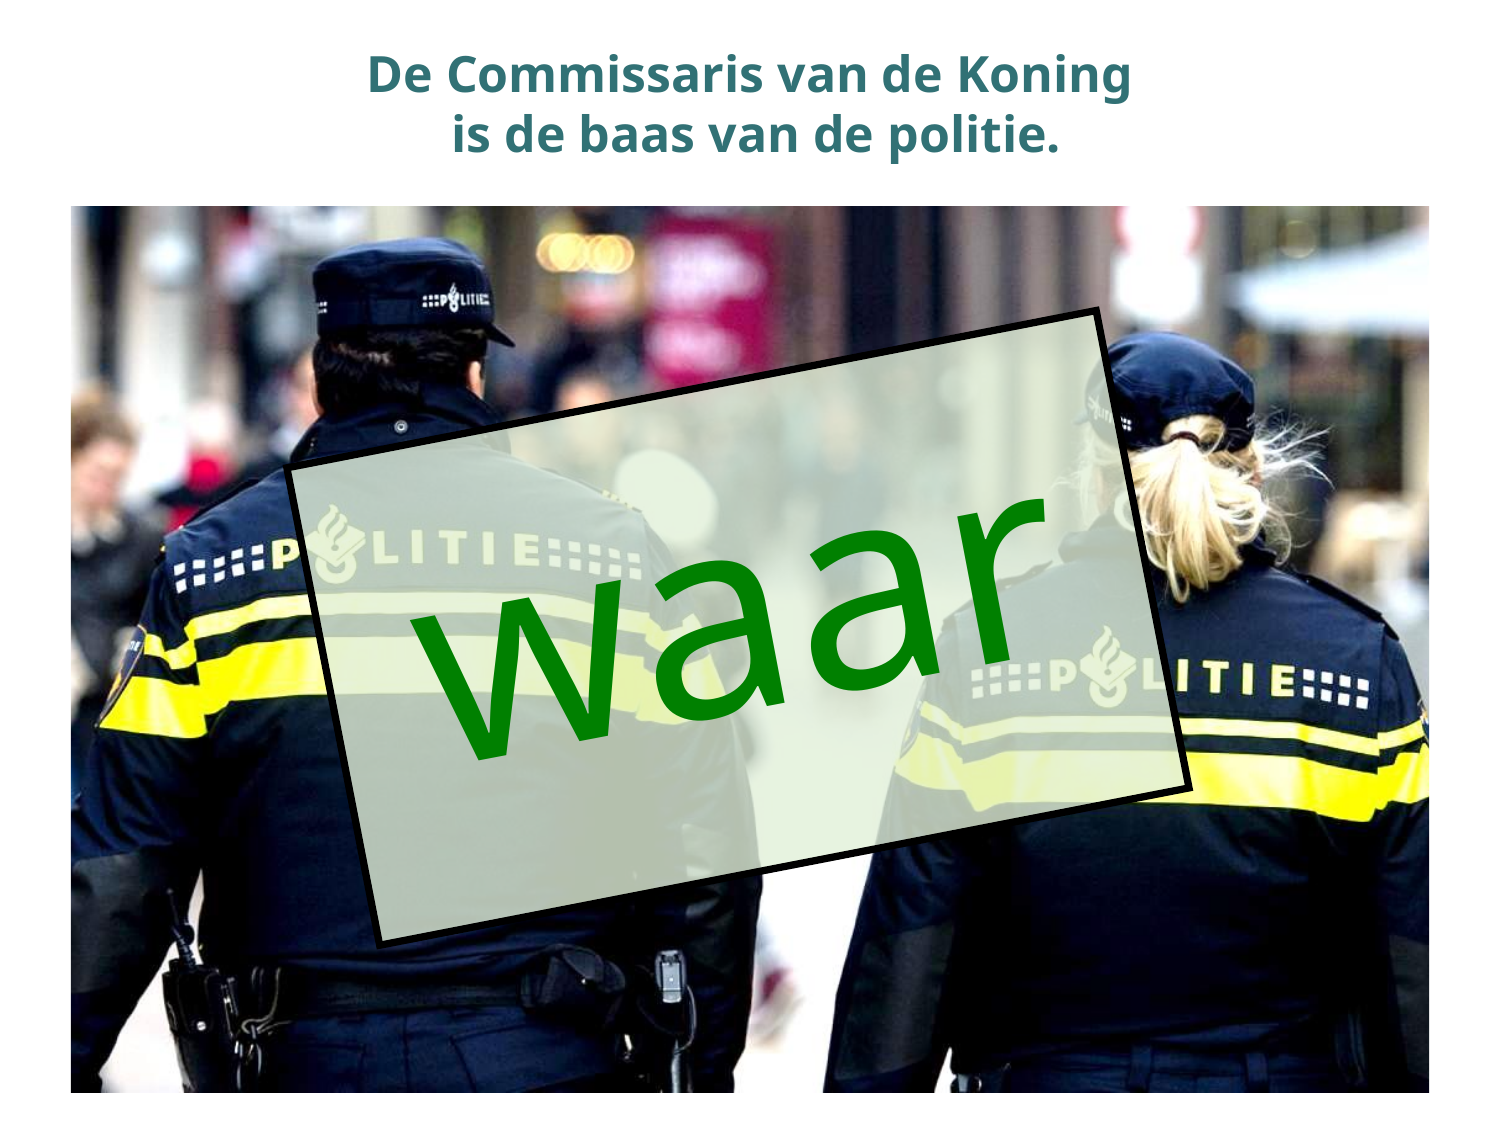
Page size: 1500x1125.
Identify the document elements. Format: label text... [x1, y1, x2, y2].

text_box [301, 384, 1199, 871]
picture [70, 206, 1430, 1093]
text_box De Commissaris van de Koning is de baas van de politie. [0, 35, 1500, 171]
